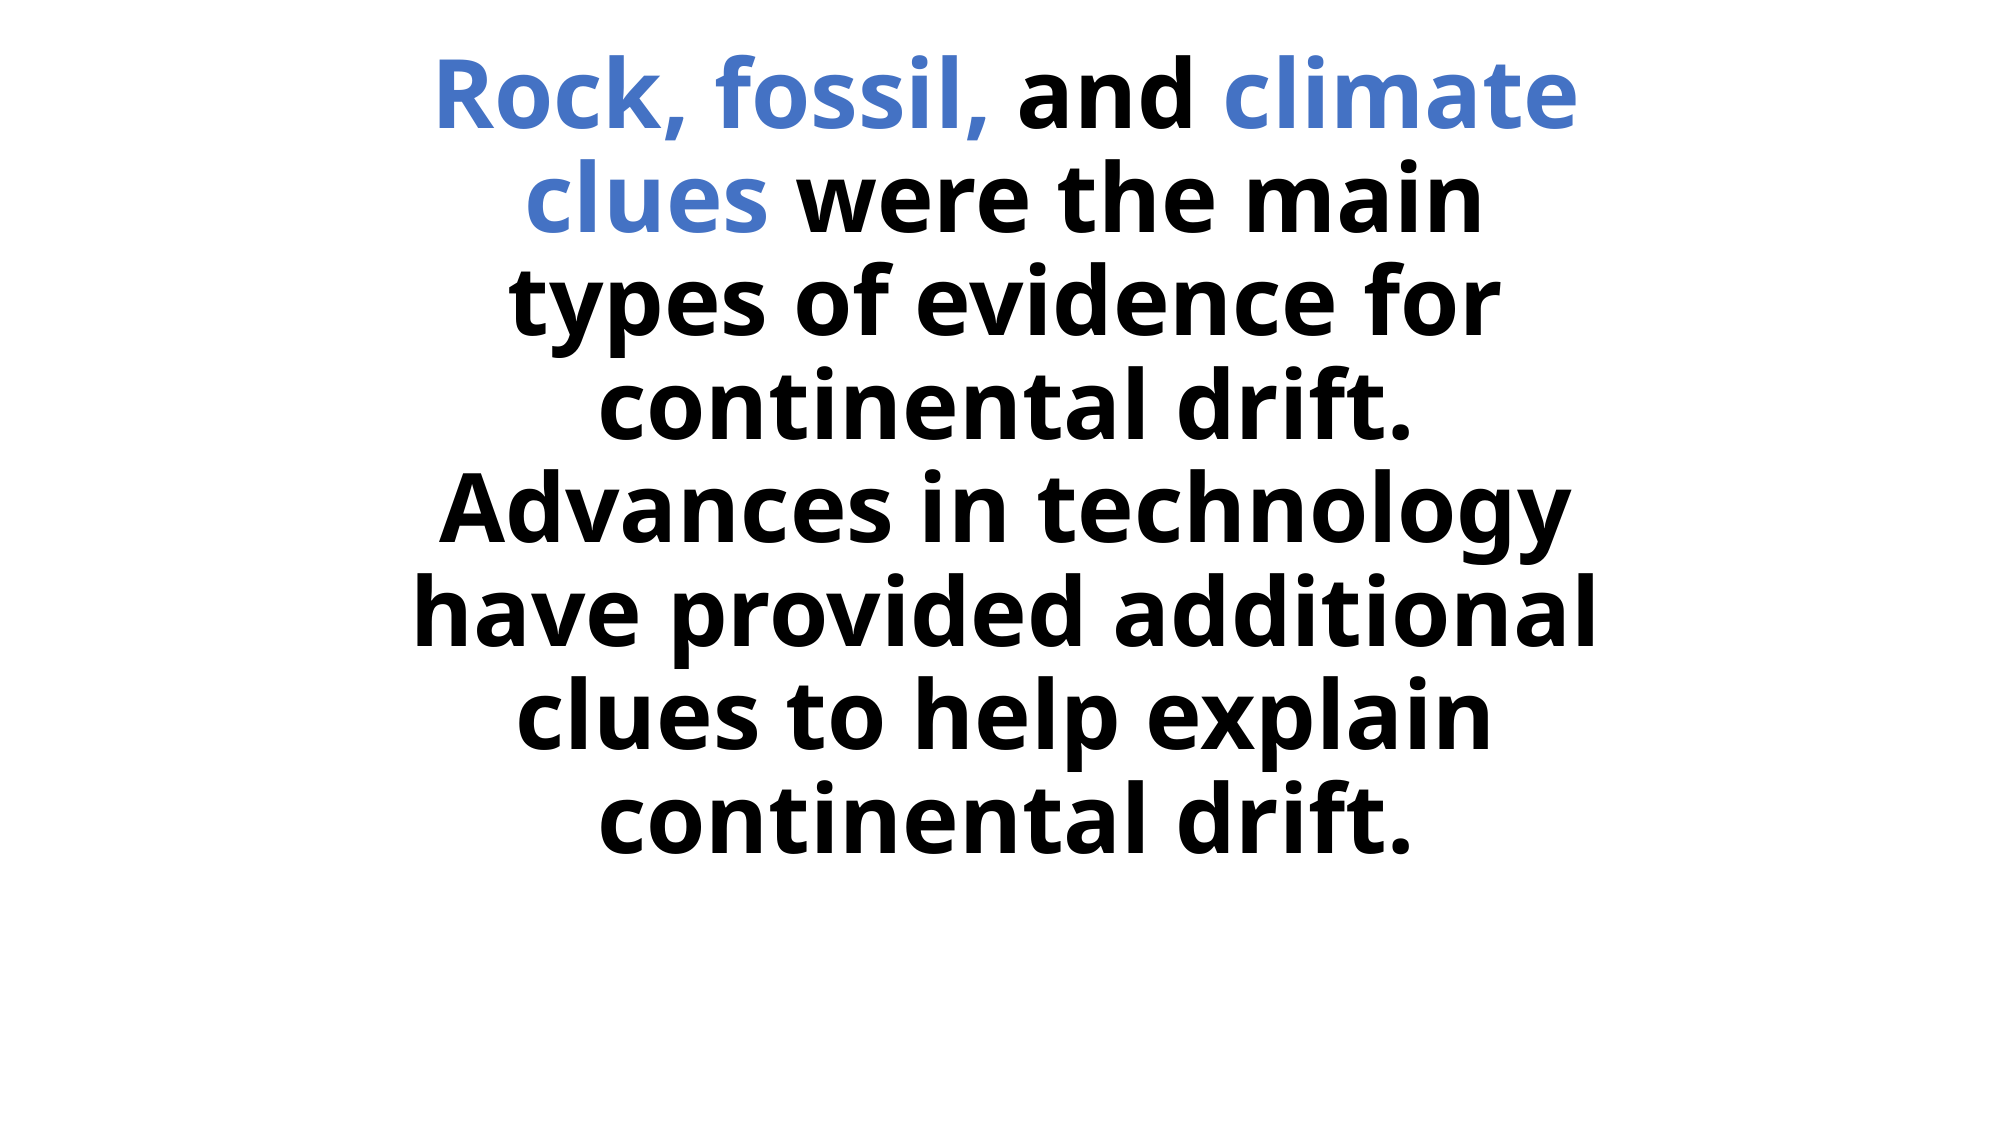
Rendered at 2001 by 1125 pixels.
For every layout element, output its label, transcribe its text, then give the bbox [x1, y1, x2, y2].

title Rock, fossil, and climate clues were the main types of evidence for continental drift. Advances in technology have provided additional clues to help explain continental drift. [373, 149, 1638, 882]
